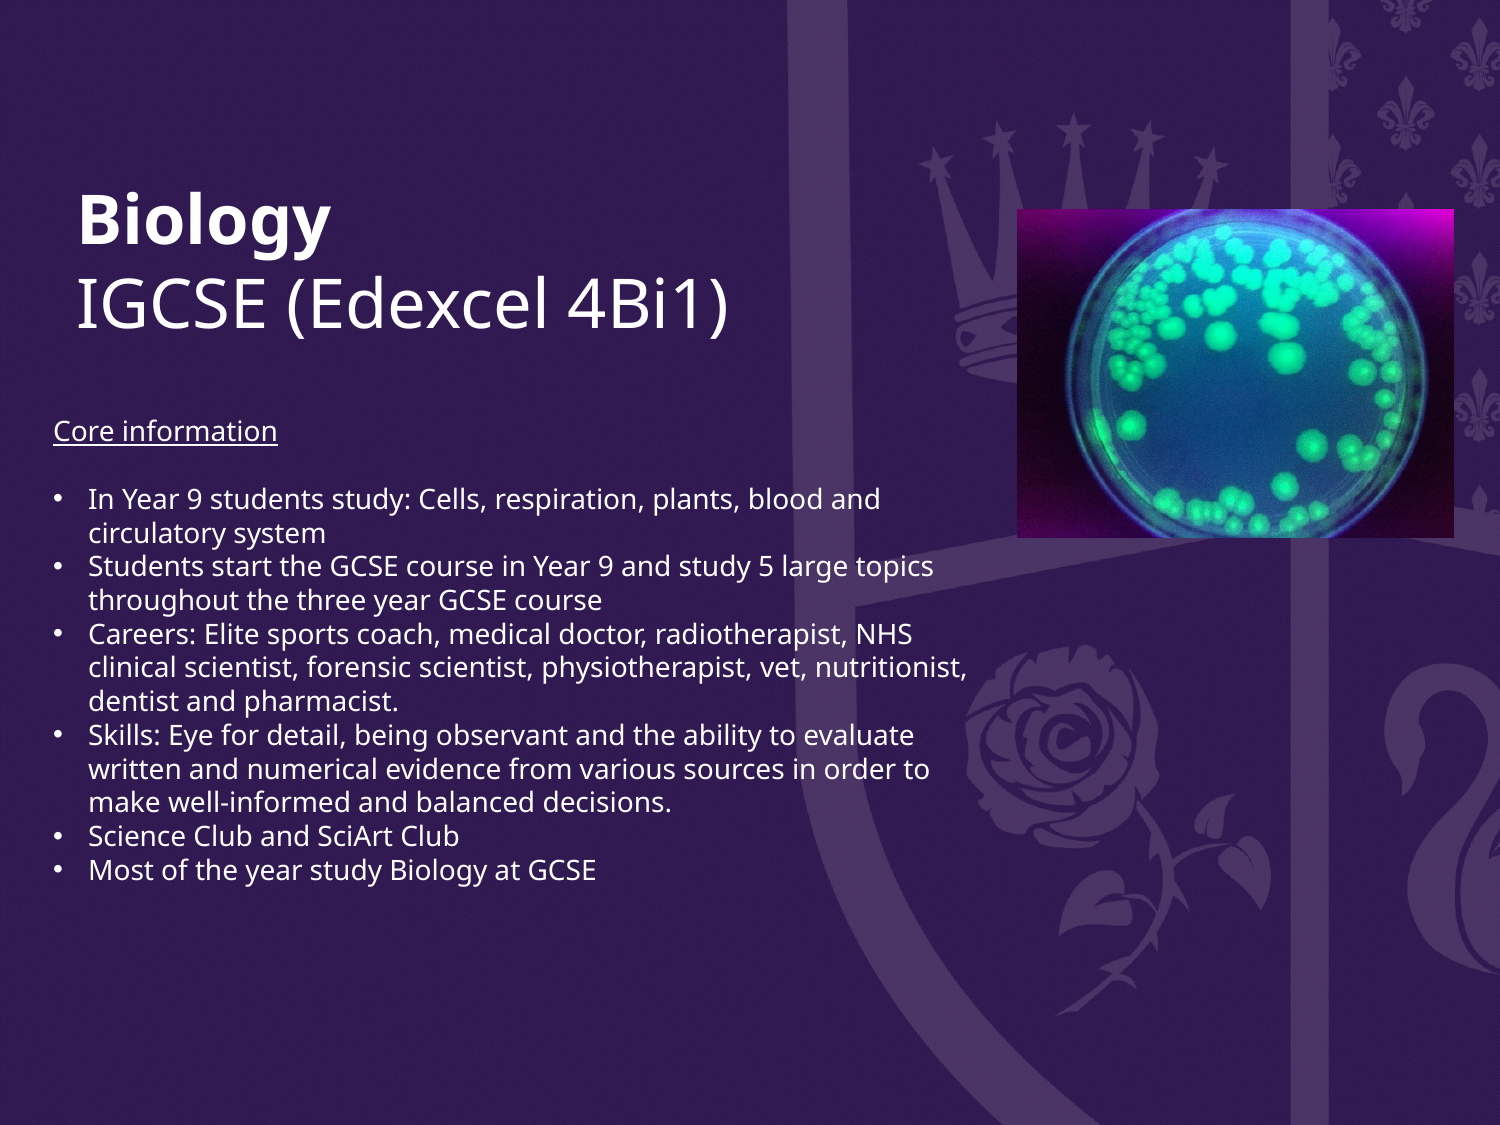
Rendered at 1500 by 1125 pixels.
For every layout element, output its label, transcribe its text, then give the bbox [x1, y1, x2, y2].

text_box Core information In Year 9 students study: Cells, respiration, plants, blood and circulatory system Students start the GCSE course in Year 9 and study 5 large topics throughout the three year GCSE course Careers: Elite sports coach, medical doctor, radiotherapist, NHS clinical scientist, forensic scientist, physiotherapist, vet, nutritionist, dentist and pharmacist. Skills: Eye for detail, being observant and the ability to evaluate written and numerical evidence from various sources in order to make well-informed and balanced decisions. Science Club and SciArt Club Most of the year study Biology at GCSE [41, 408, 1018, 926]
picture [0, 0, 1500, 1125]
text_box Biology IGCSE (Edexcel 4Bi1) [64, 179, 780, 436]
